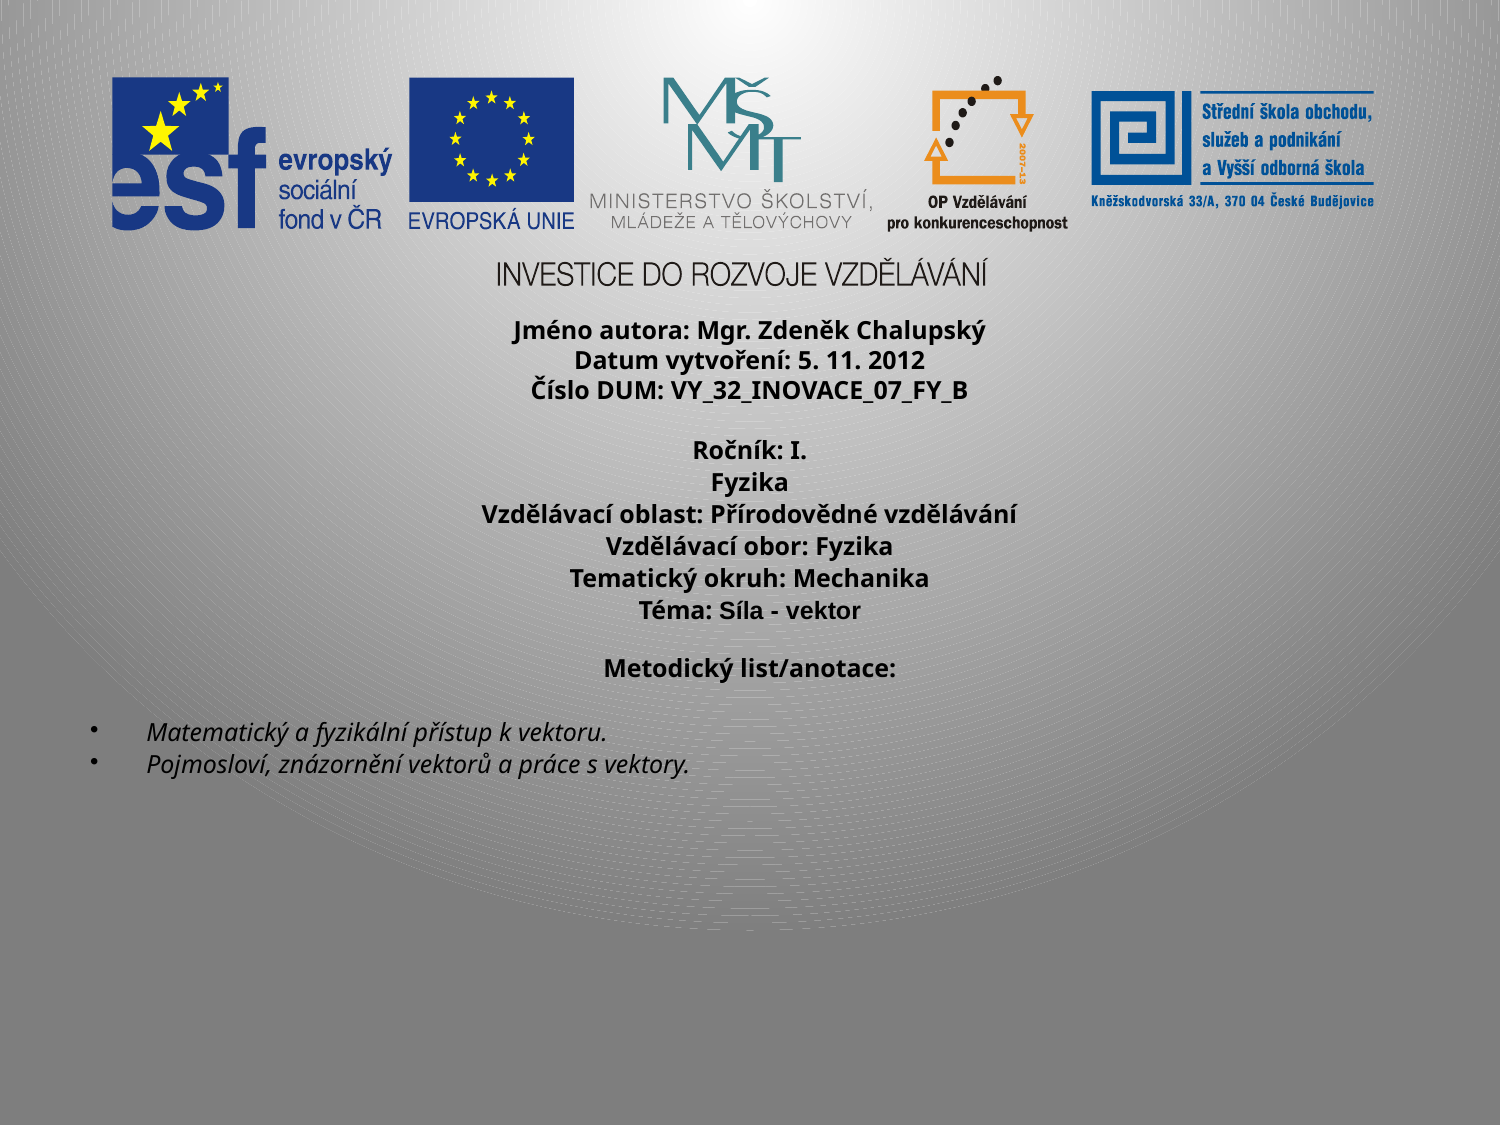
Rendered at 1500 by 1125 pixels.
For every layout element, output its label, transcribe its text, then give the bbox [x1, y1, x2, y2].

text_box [105, 66, 1381, 308]
list Jméno autora: Mgr. Zdeněk Chalupský Datum vytvoření: 5. 11. 2012 Číslo DUM: VY_32_INOVACE_07_FY_B Ročník: I. Fyzika Vzdělávací oblast: Přírodovědné vzdělávání Vzdělávací obor: Fyzika Tematický okruh: Mechanika Téma: Síla - vektor Metodický list/anotace: Matematický a fyzikální přístup k vektoru. Pojmosloví, znázornění vektorů a práce s vektory. [75, 307, 1425, 1094]
